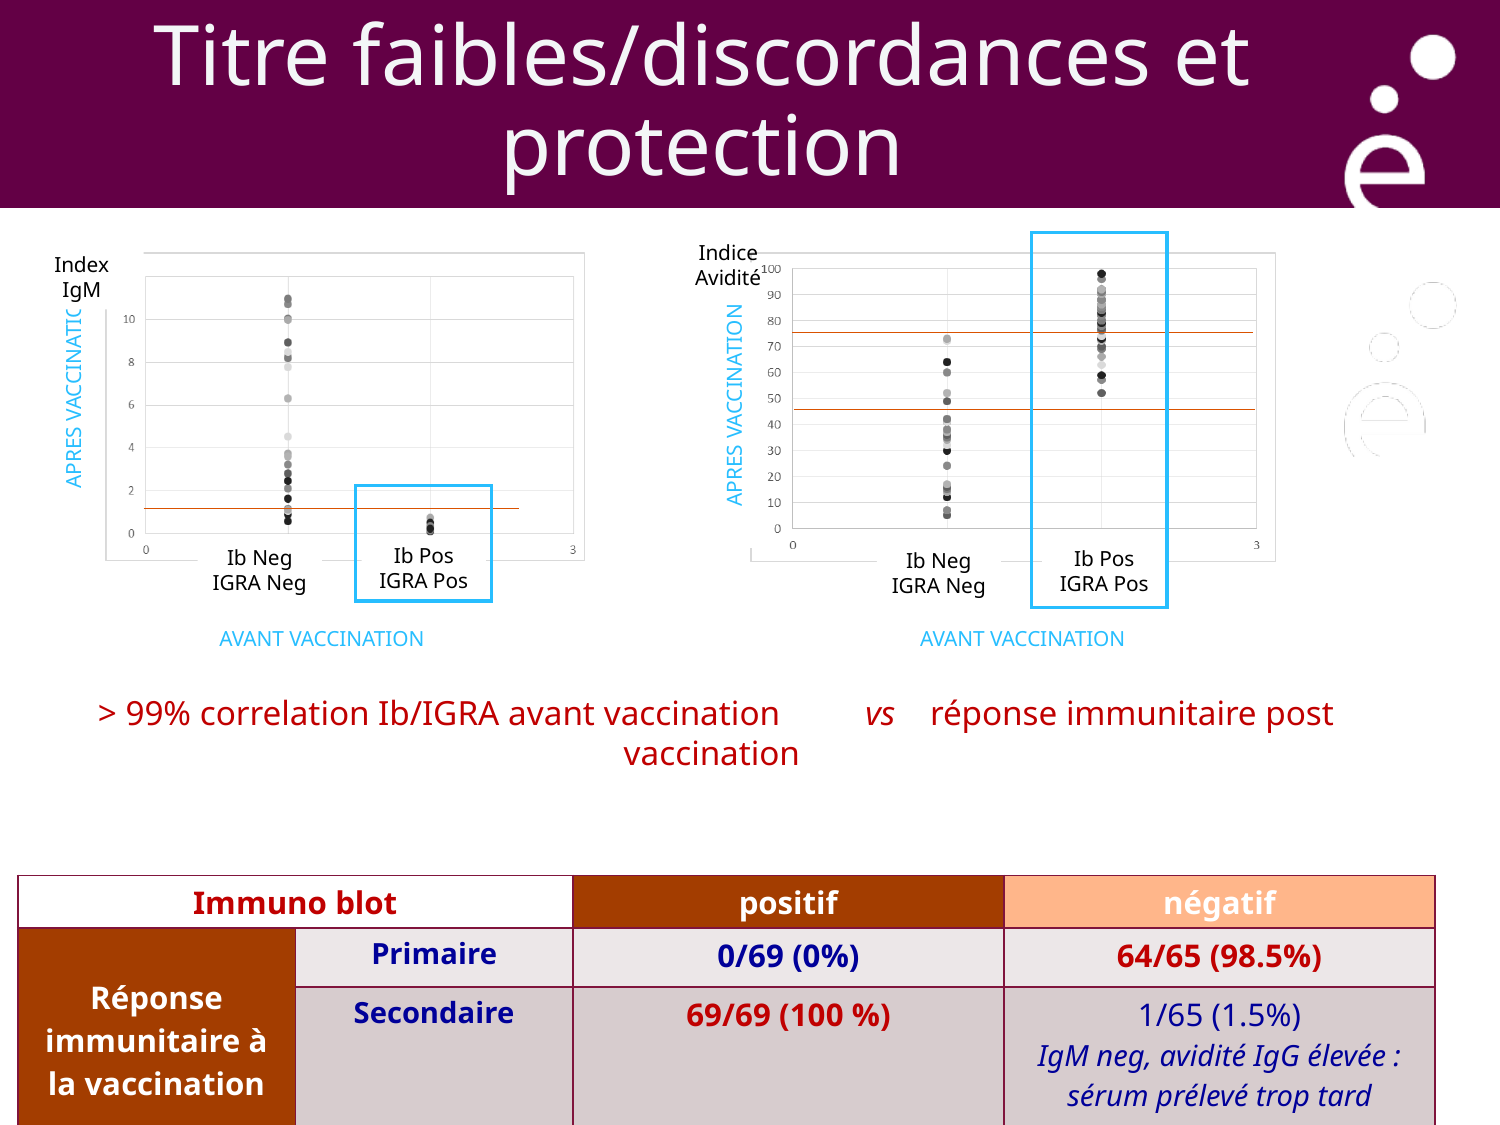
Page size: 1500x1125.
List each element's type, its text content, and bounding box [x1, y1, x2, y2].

title Titre faibles/discordances et protection [76, 57, 1329, 150]
table_cell Secondaire [296, 988, 572, 1125]
table_header 0/69 (0%) [574, 929, 1003, 986]
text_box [19, 244, 585, 659]
picture [1324, 30, 1476, 208]
table_header négatif [1005, 876, 1434, 927]
table_header Réponse immunitaire à la vaccination [19, 929, 295, 1125]
table_cell 69/69 (100 %) [574, 988, 1003, 1125]
table_header Immuno blot [19, 876, 572, 927]
table_cell 1/65 (1.5%) IgM neg, avidité IgG élevée : sérum prélevé trop tard [1005, 988, 1434, 1125]
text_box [666, 232, 1276, 659]
picture [1324, 278, 1476, 457]
table_header Primaire [296, 929, 572, 986]
text_box > 99% correlation Ib/IGRA avant vaccination vs réponse immunitaire post vaccination [52, 684, 1372, 806]
table_header 64/65 (98.5%) [1005, 929, 1434, 986]
table_header positif [574, 876, 1003, 927]
